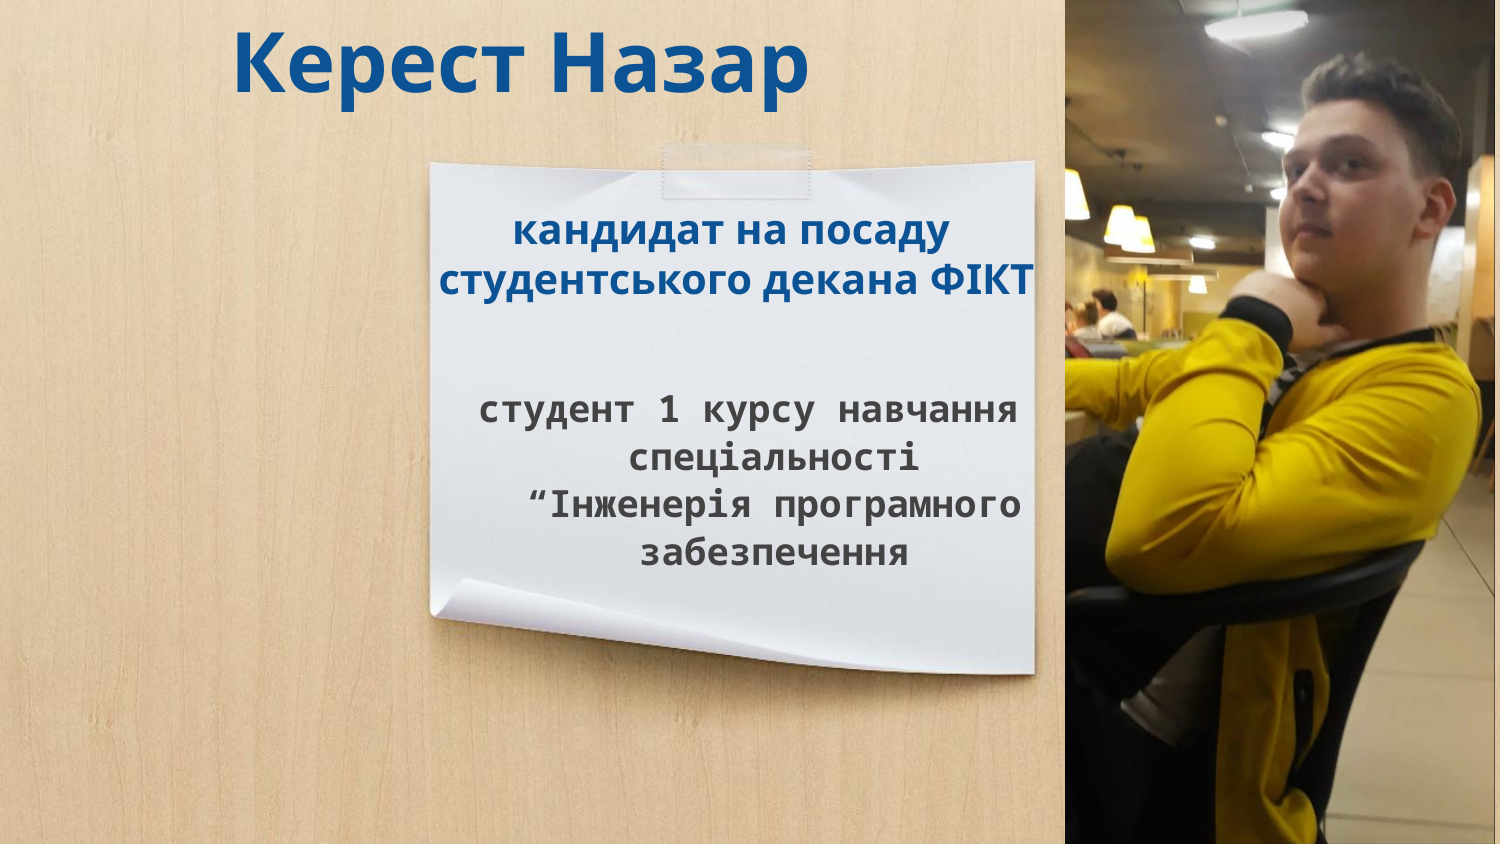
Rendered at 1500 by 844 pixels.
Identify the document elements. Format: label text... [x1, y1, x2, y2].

subtitle студент 1 курсу навчання спеціальності “Інженерія програмного забезпечення [426, 367, 1047, 496]
title Керест Назар [62, 30, 980, 225]
picture [0, 0, 1500, 844]
text_box кандидат на посаду студентського декана ФІКТ [361, 195, 1060, 361]
